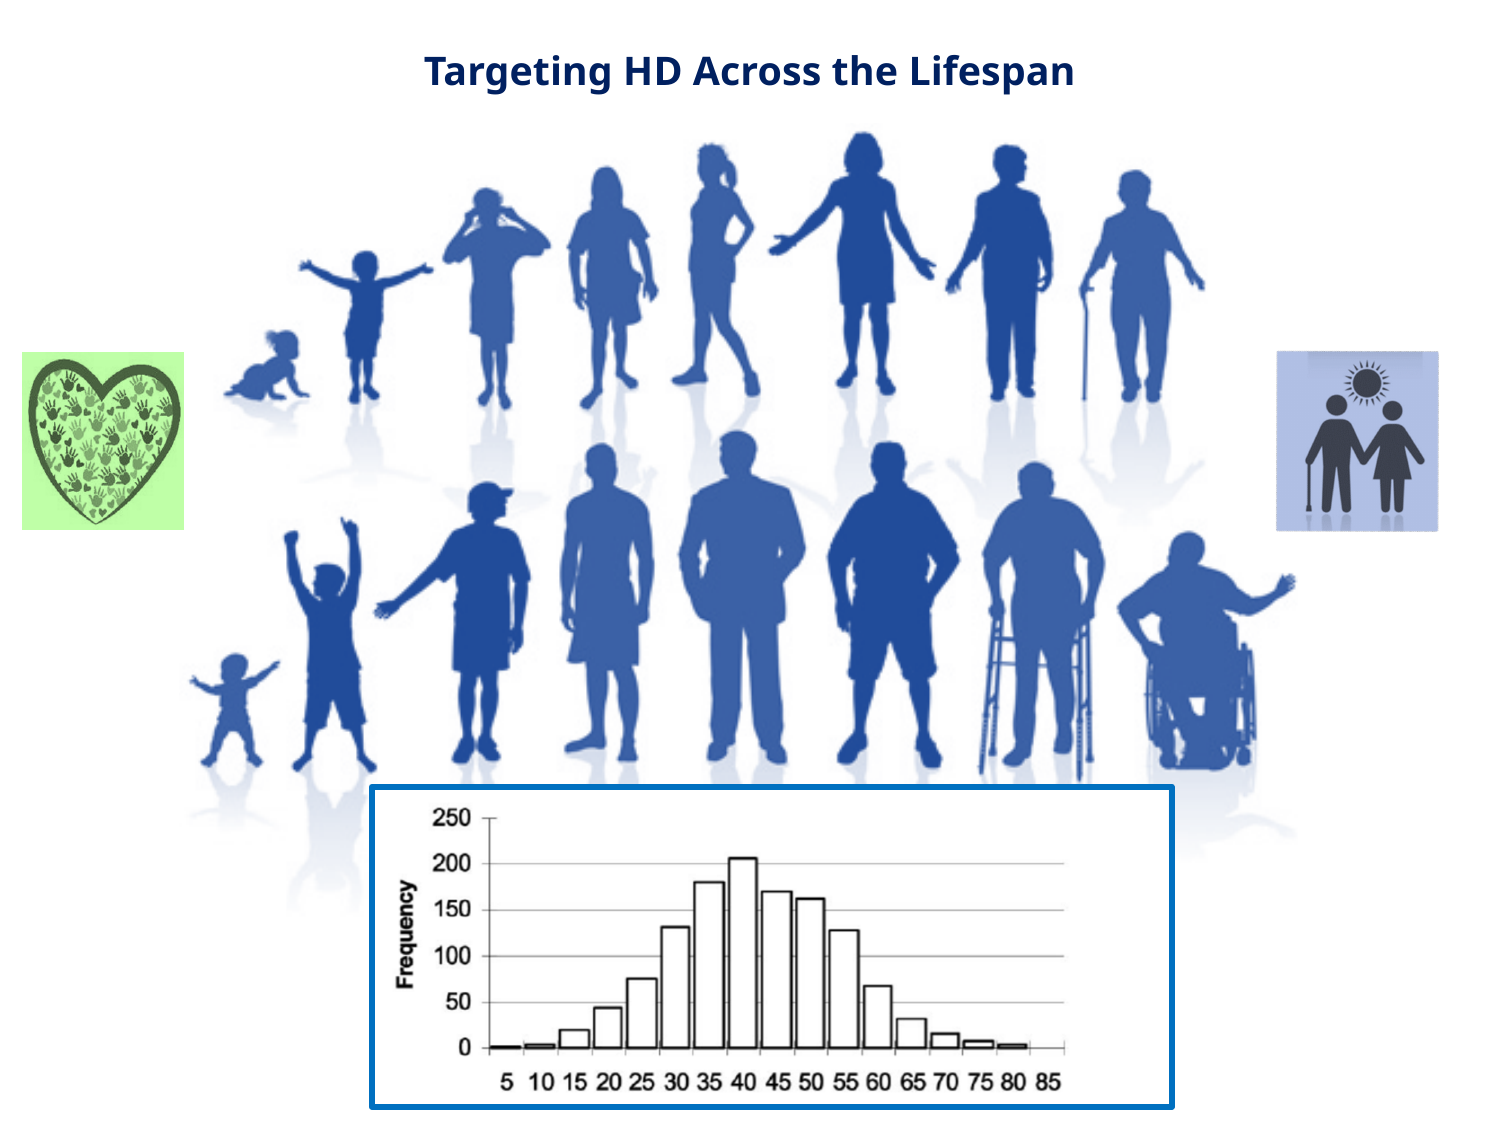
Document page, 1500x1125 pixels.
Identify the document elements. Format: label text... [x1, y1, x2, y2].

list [179, 123, 1307, 926]
picture [374, 789, 1169, 1104]
title Targeting HD Across the Lifespan [103, 38, 1397, 103]
picture [22, 352, 184, 530]
picture [1246, 292, 1500, 588]
